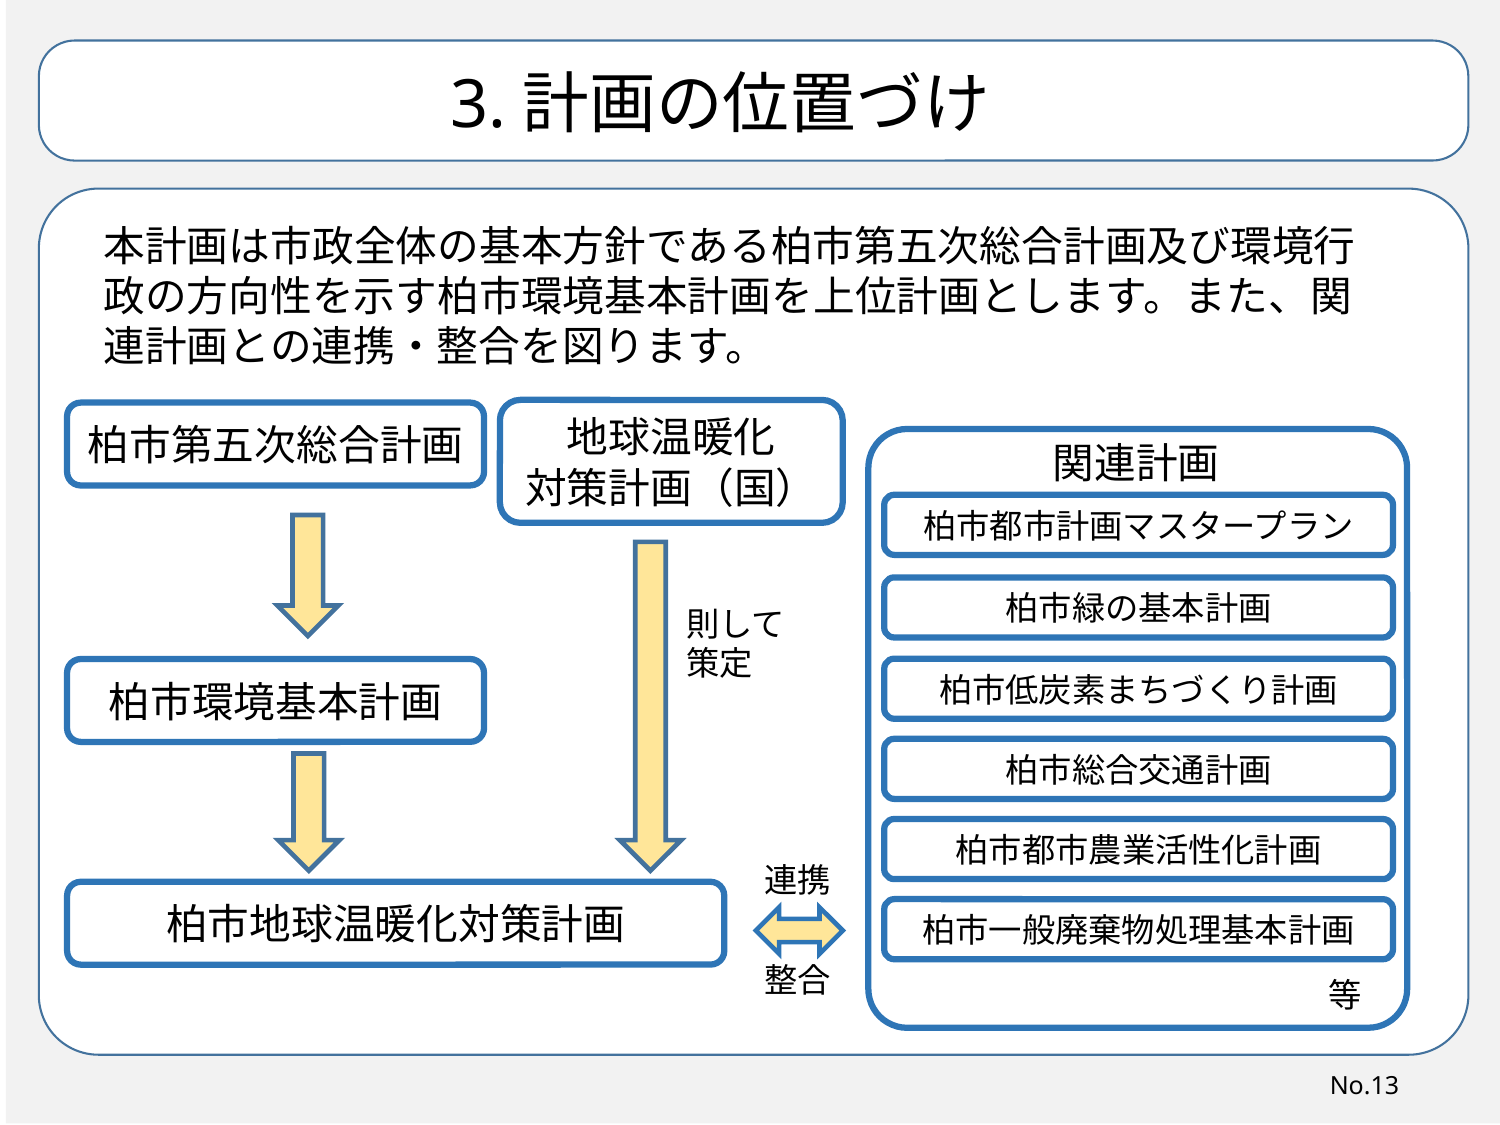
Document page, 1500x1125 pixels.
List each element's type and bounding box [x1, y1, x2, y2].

text_box [5, 0, 1500, 1124]
